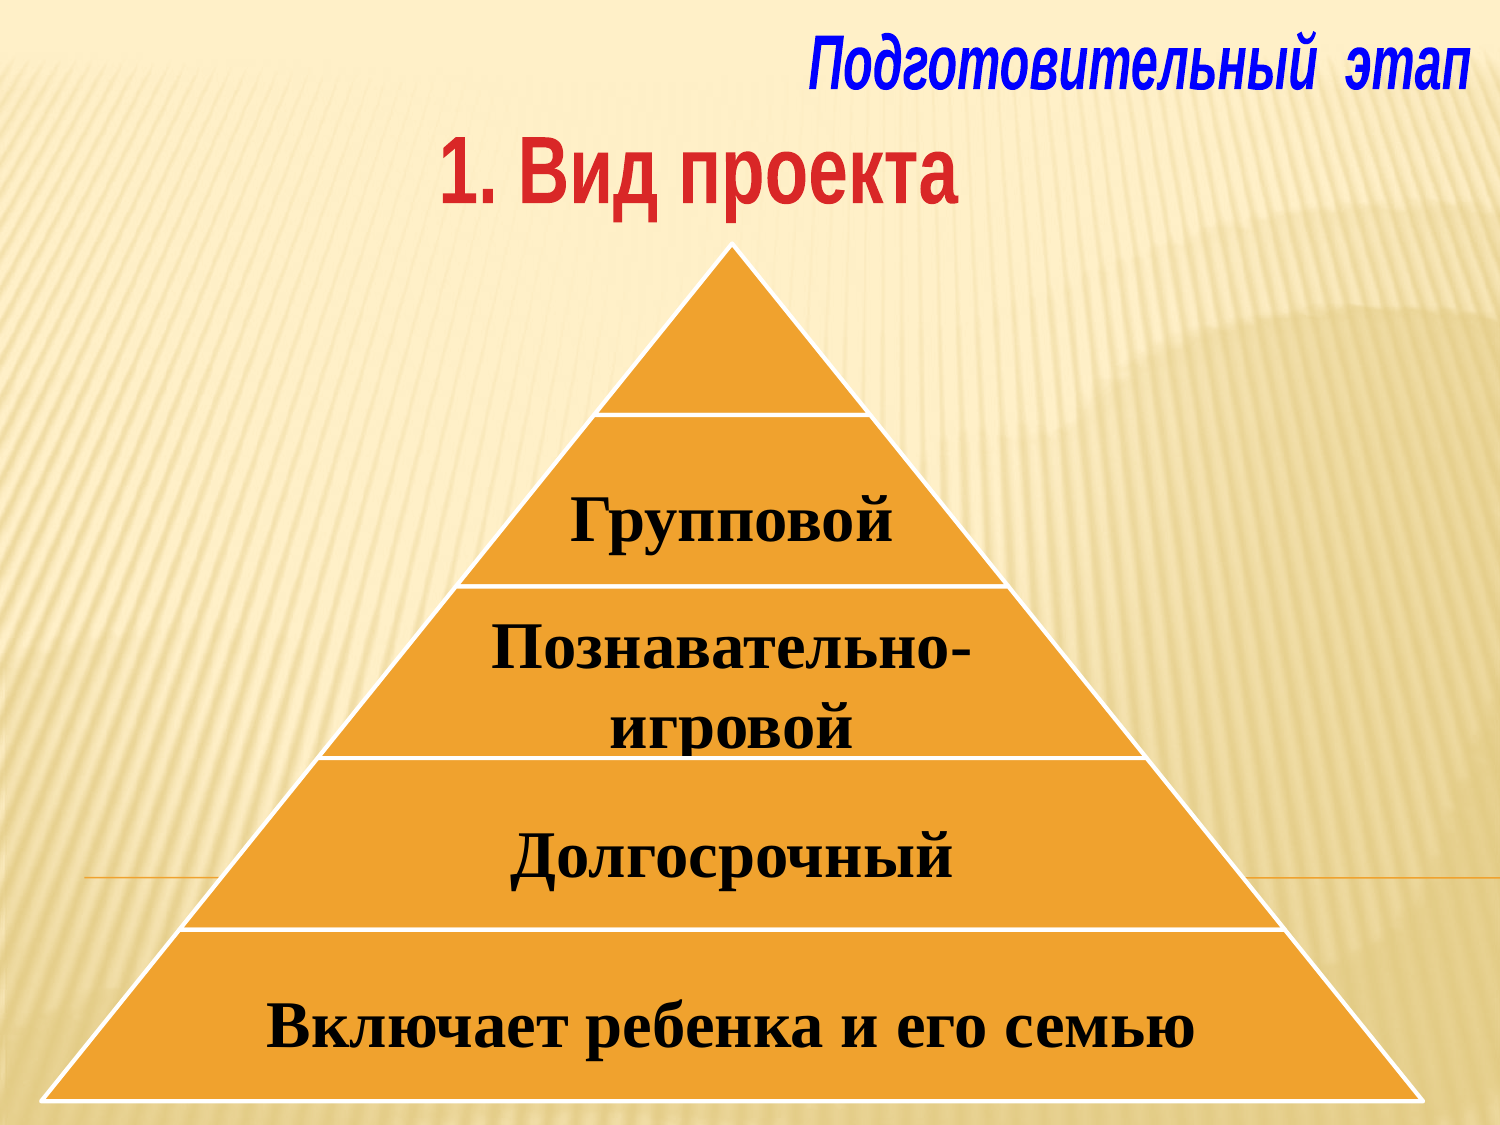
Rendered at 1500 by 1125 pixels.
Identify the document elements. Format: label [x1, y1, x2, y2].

text_box [40, 243, 1424, 1102]
